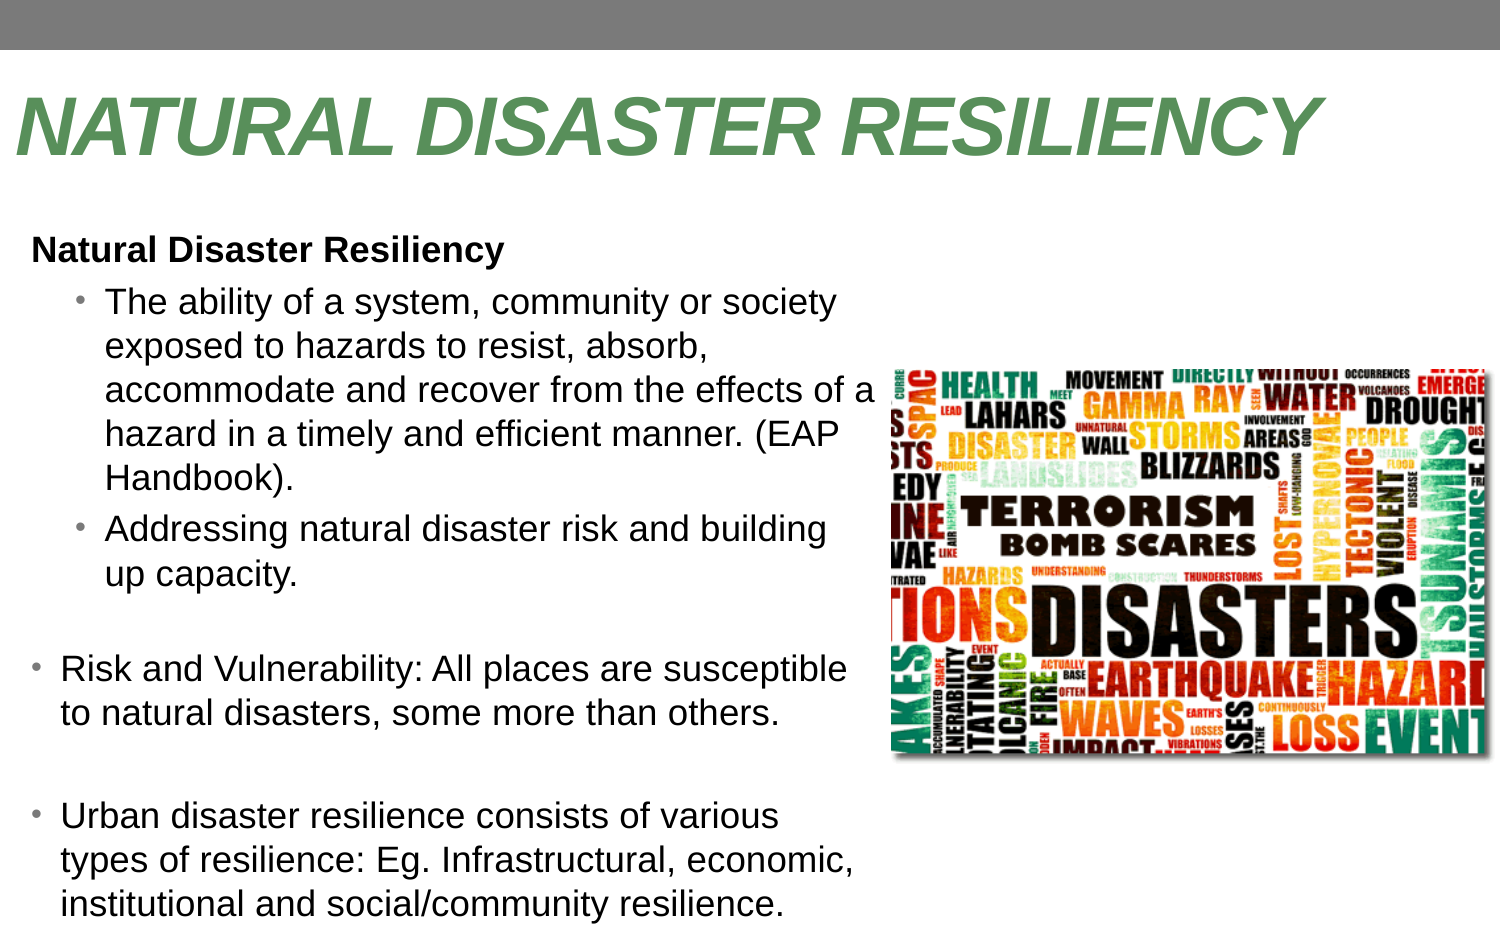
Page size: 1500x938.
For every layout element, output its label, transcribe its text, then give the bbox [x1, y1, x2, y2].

picture [891, 369, 1495, 764]
title NATURAL DISASTER RESILIENCY [0, 54, 1422, 191]
list Natural Disaster Resiliency The ability of a system, community or society exposed to hazards to resist, absorb, accommodate and recover from the effects of a hazard in a timely and efficient manner. (EAP Handbook). Addressing natural disaster risk and building up capacity. Risk and Vulnerability: All places are susceptible to natural disasters, some more than others. Urban disaster resilience consists of various types of resilience: Eg. Infrastructural, economic, institutional and social/community resilience. [16, 218, 892, 938]
